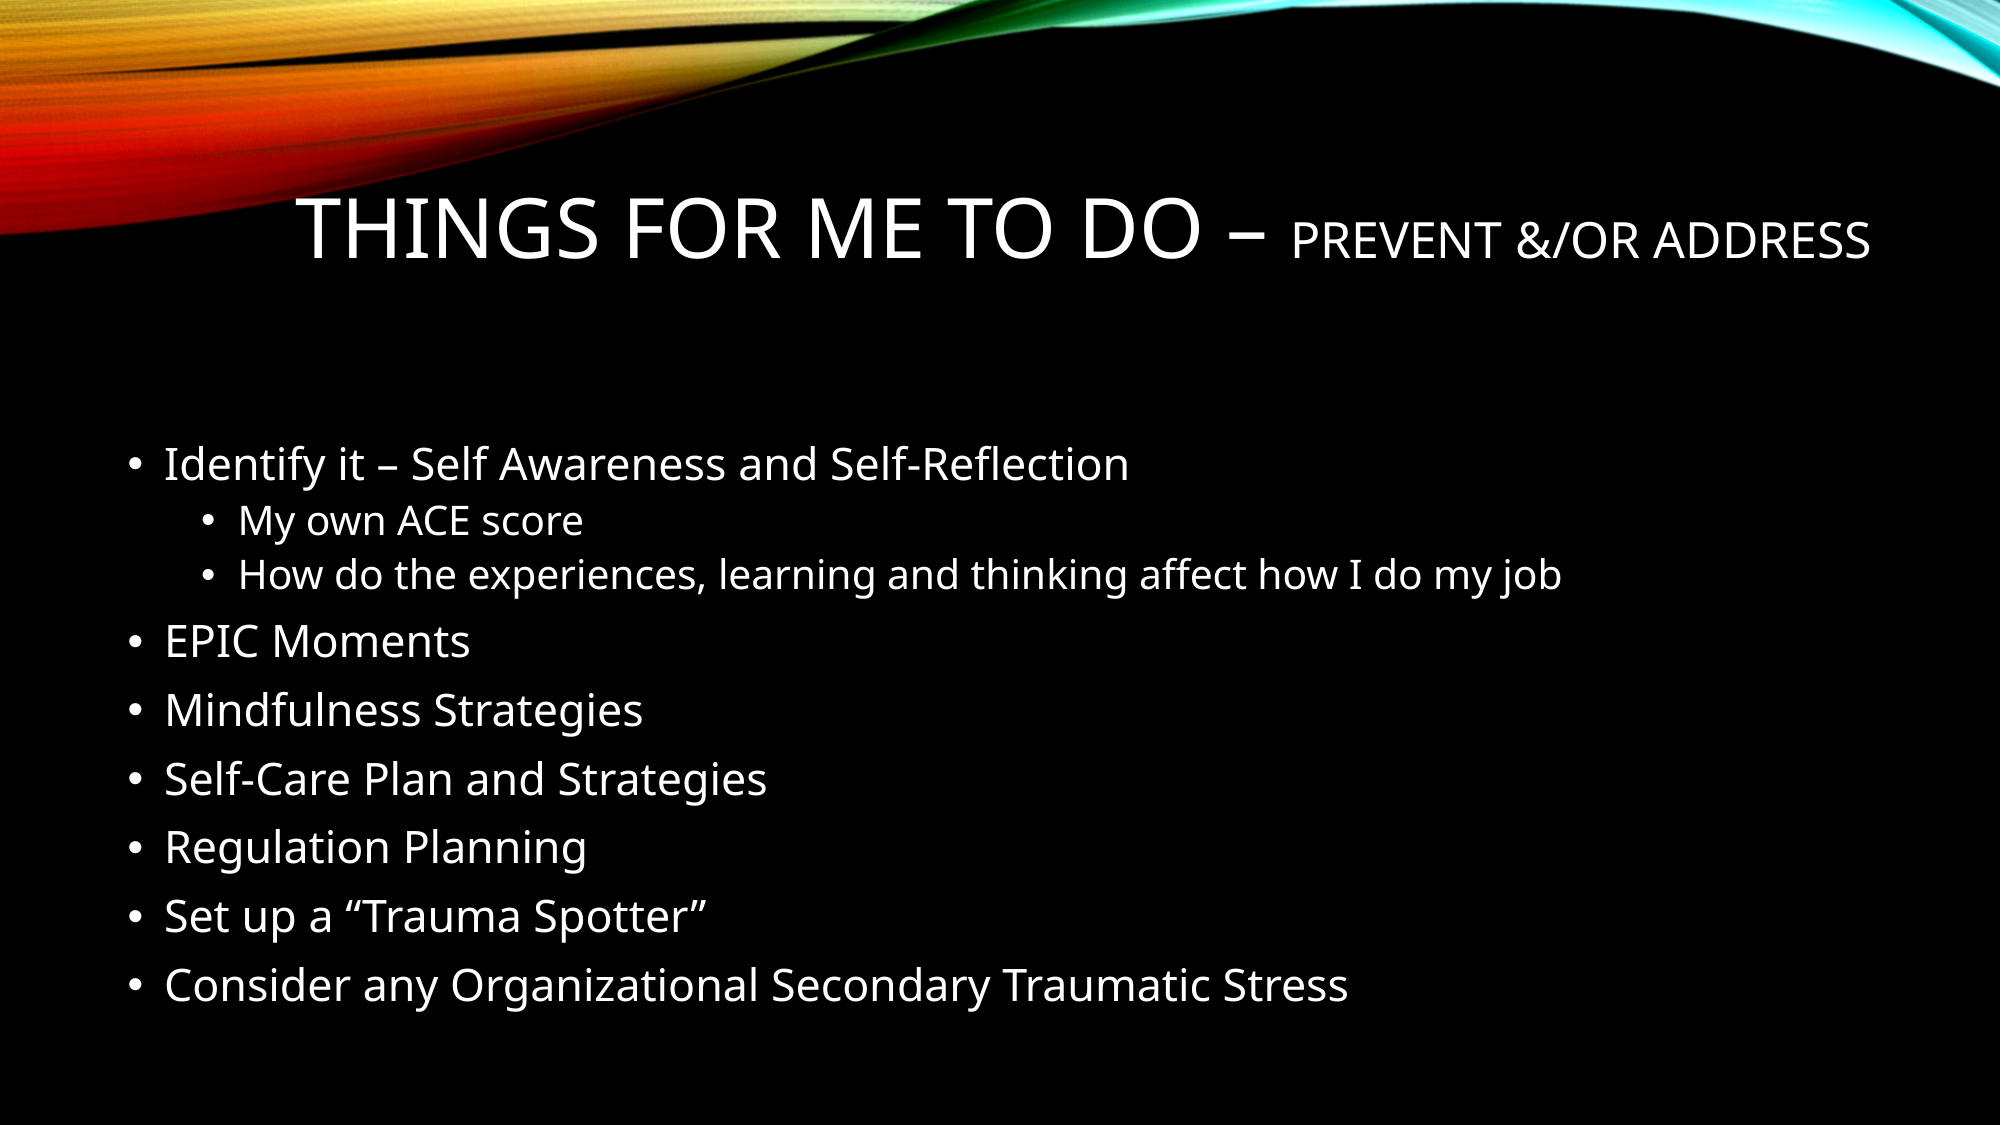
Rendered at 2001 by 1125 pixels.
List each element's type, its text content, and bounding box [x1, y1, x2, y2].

picture [0, 0, 2000, 237]
title Things for me to do – Prevent &/or address [187, 125, 1888, 338]
list Identify it – Self Awareness and Self-Reflection My own ACE score How do the experiences, learning and thinking affect how I do my job EPIC Moments Mindfulness Strategies Self-Care Plan and Strategies Regulation Planning Set up a “Trauma Spotter” Consider any Organizational Secondary Traumatic Stress [112, 360, 1888, 1021]
